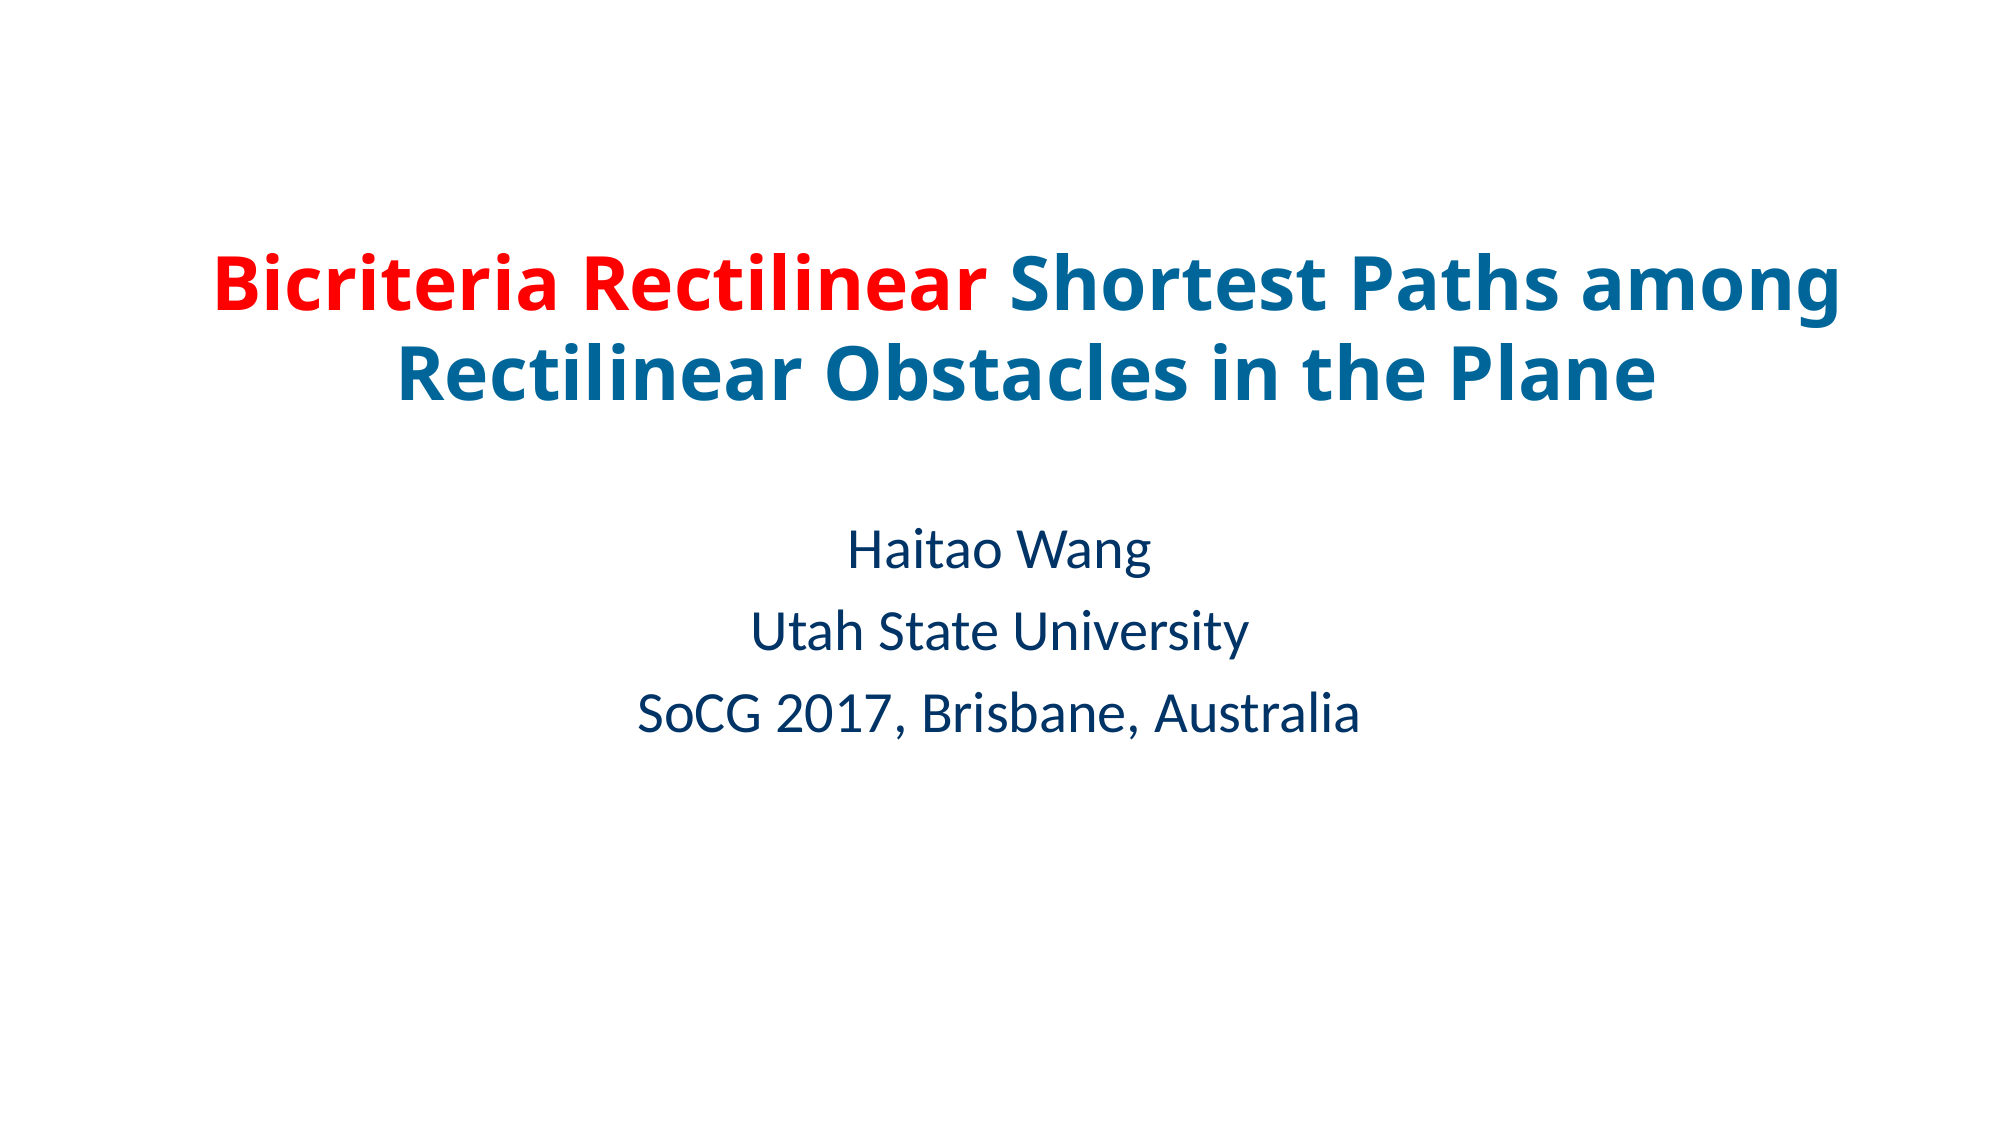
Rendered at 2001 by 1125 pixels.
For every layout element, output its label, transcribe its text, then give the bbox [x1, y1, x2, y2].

title Bicriteria Rectilinear Shortest Paths among Rectilinear Obstacles in the Plane [166, 235, 1890, 424]
subtitle Haitao Wang Utah State University SoCG 2017, Brisbane, Australia [299, 502, 1701, 876]
